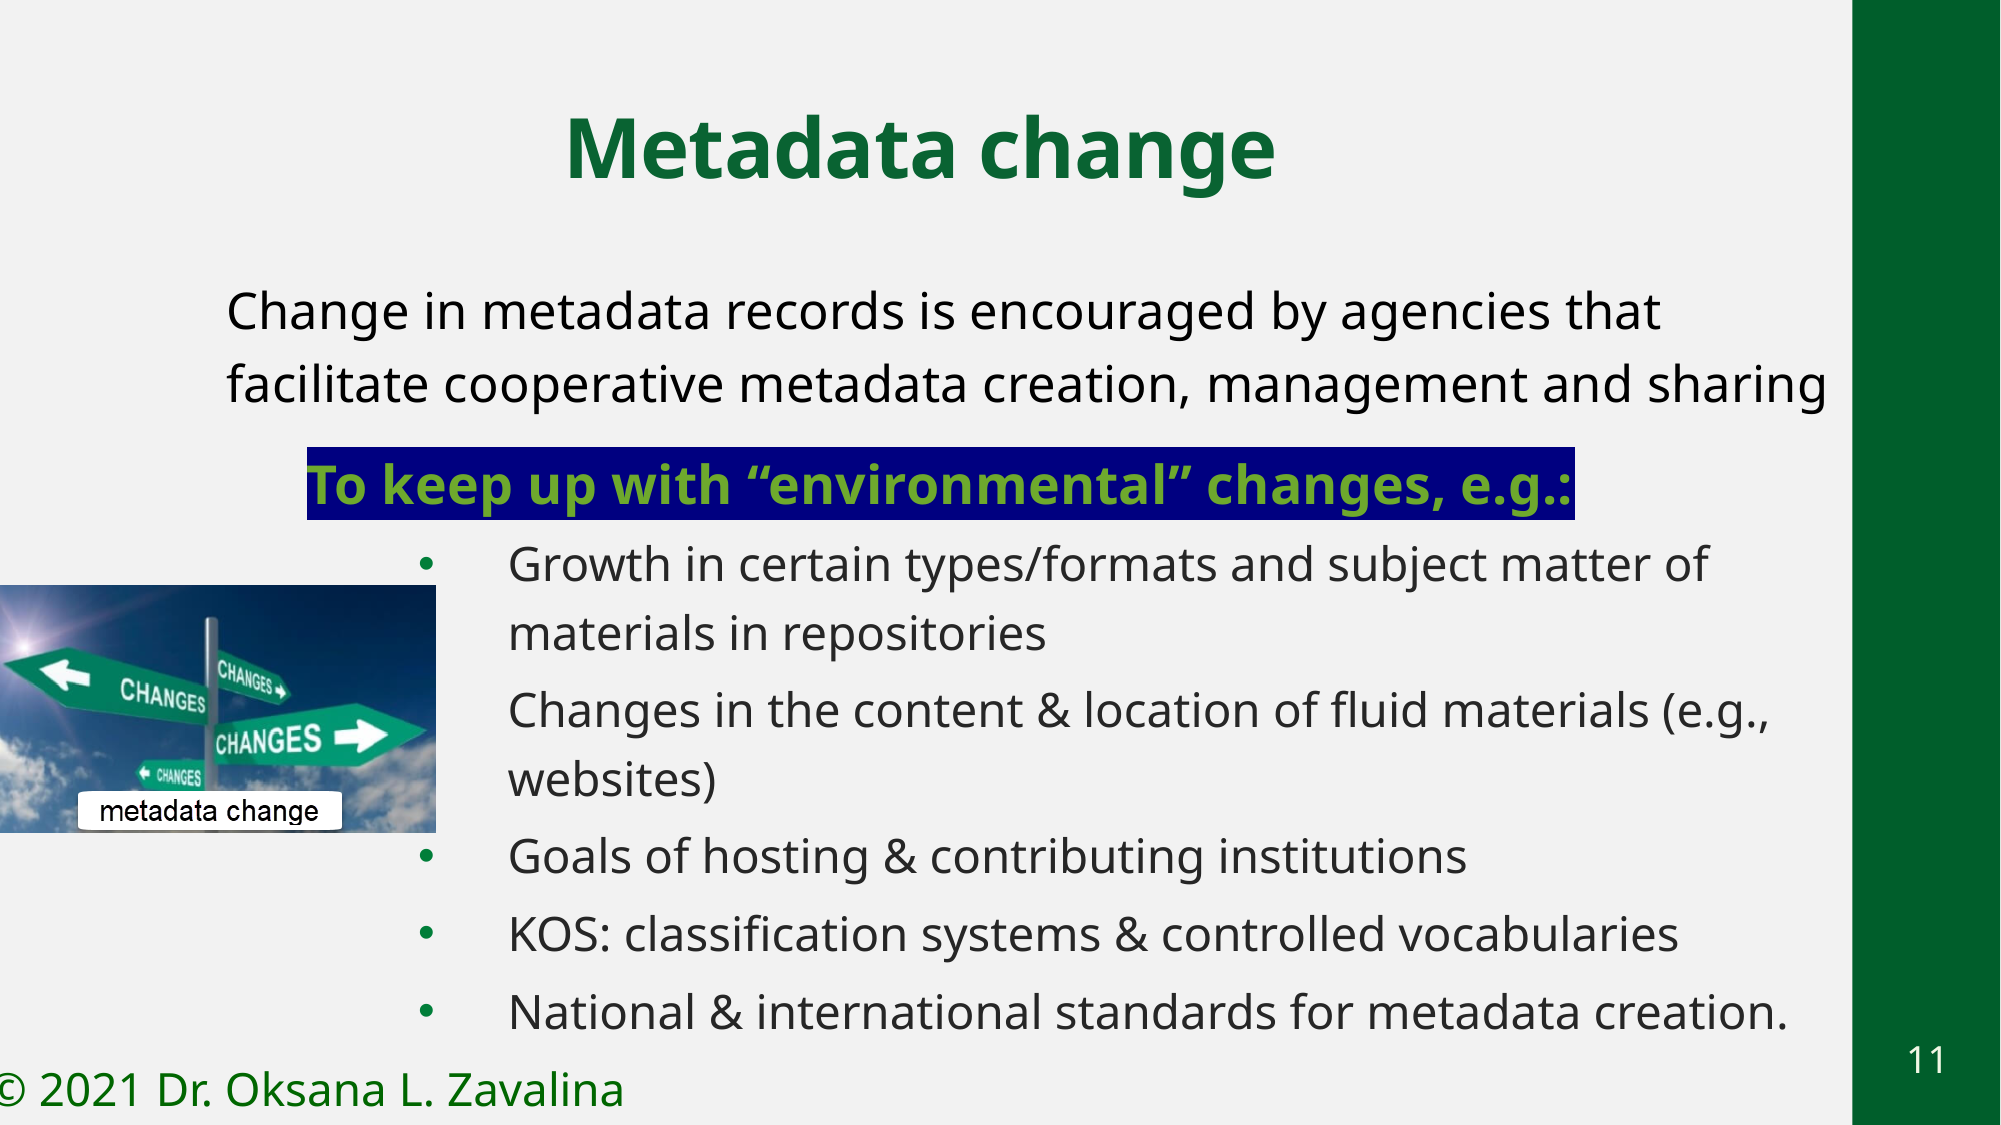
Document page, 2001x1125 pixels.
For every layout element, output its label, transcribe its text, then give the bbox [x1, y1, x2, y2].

text_box © 2021 Dr. Oksana L. Zavalina [0, 1048, 658, 1125]
slide_number 11 [1852, 1012, 2000, 1110]
title Metadata change [0, 0, 1842, 204]
list Change in metadata records is encouraged by agencies that facilitate cooperative metadata creation, management and sharing To keep up with “environmental” changes, e.g.: Growth in certain types/formats and subject matter of materials in repositories Changes in the content & location of fluid materials (e.g., websites) Goals of hosting & contributing institutions KOS: classification systems & controlled vocabularies National & international standards for metadata creation. [210, 259, 1859, 1082]
picture [0, 585, 436, 833]
